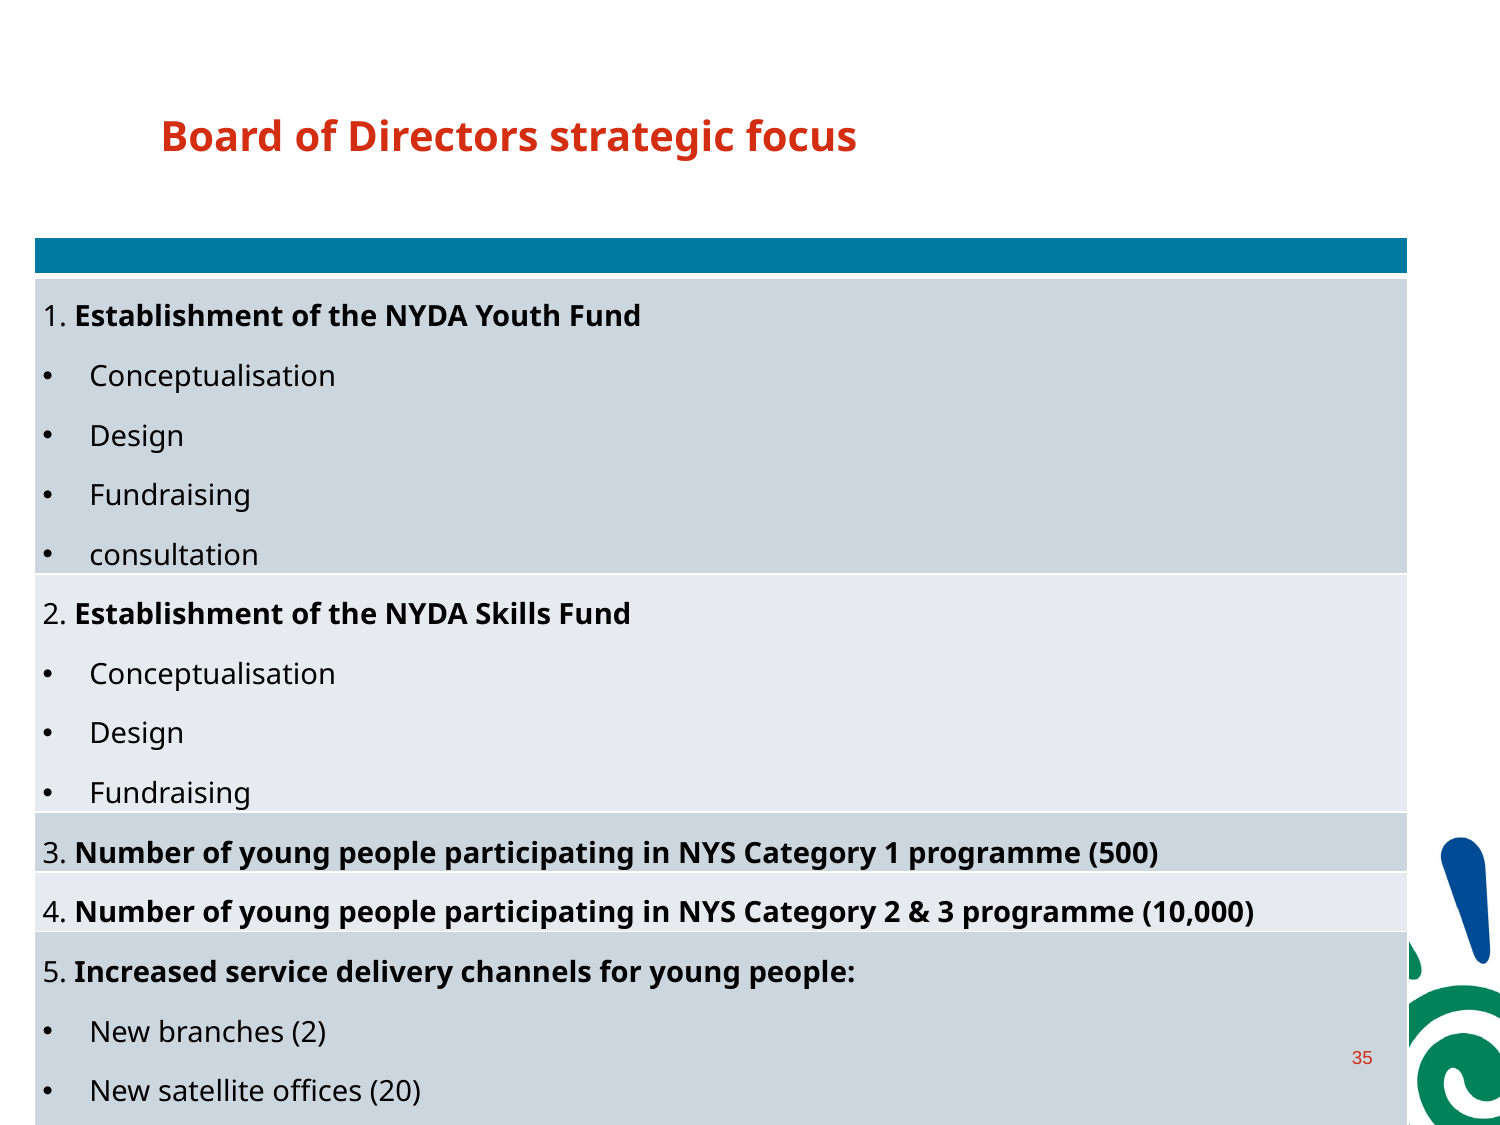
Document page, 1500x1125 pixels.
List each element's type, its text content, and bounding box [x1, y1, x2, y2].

table_header [35, 238, 1407, 273]
table_cell 4. Number of young people participating in NYS Category 2 & 3 programme (10,000) [35, 873, 1407, 931]
picture [0, 0, 1500, 1125]
table_cell 5. Increased service delivery channels for young people: New branches (2) New satellite offices (20) New Outreach vehicles (2) New Information kiosk (4) [35, 932, 1407, 1125]
table_cell 2. Establishment of the NYDA Skills Fund Conceptualisation Design Fundraising [35, 575, 1407, 811]
table_cell 3. Number of young people participating in NYS Category 1 programme (500) [35, 813, 1407, 871]
table_cell 1. Establishment of the NYDA Youth Fund Conceptualisation Design Fundraising consultation [35, 279, 1407, 573]
slide_number 34 [1060, 1045, 1374, 1070]
title Board of Directors strategic focus [160, 108, 1177, 160]
